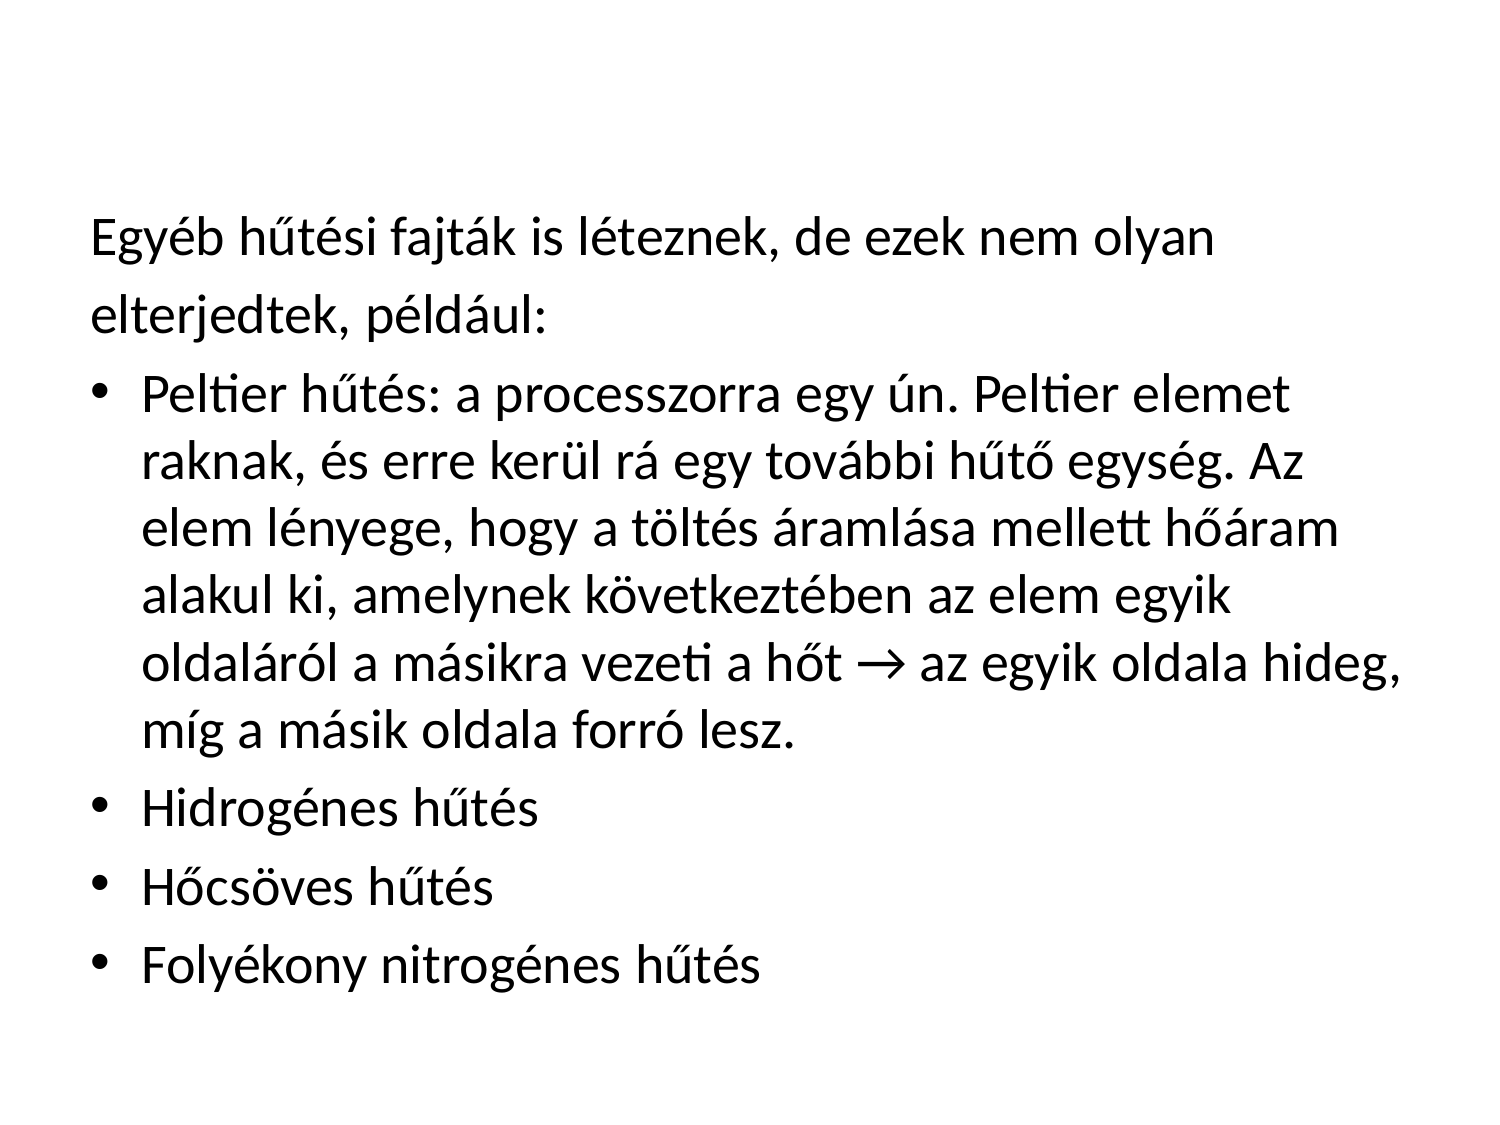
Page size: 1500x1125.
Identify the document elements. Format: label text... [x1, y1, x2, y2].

list Egyéb hűtési fajták is léteznek, de ezek nem olyan elterjedtek, például: Peltier hűtés: a processzorra egy ún. Peltier elemet raknak, és erre kerül rá egy további hűtő egység. Az elem lényege, hogy a töltés áramlása mellett hőáram alakul ki, amelynek következtében az elem egyik oldaláról a másikra vezeti a hőt → az egyik oldala hideg, míg a másik oldala forró lesz. Hidrogénes hűtés Hőcsöves hűtés Folyékony nitrogénes hűtés [75, 113, 1425, 1005]
